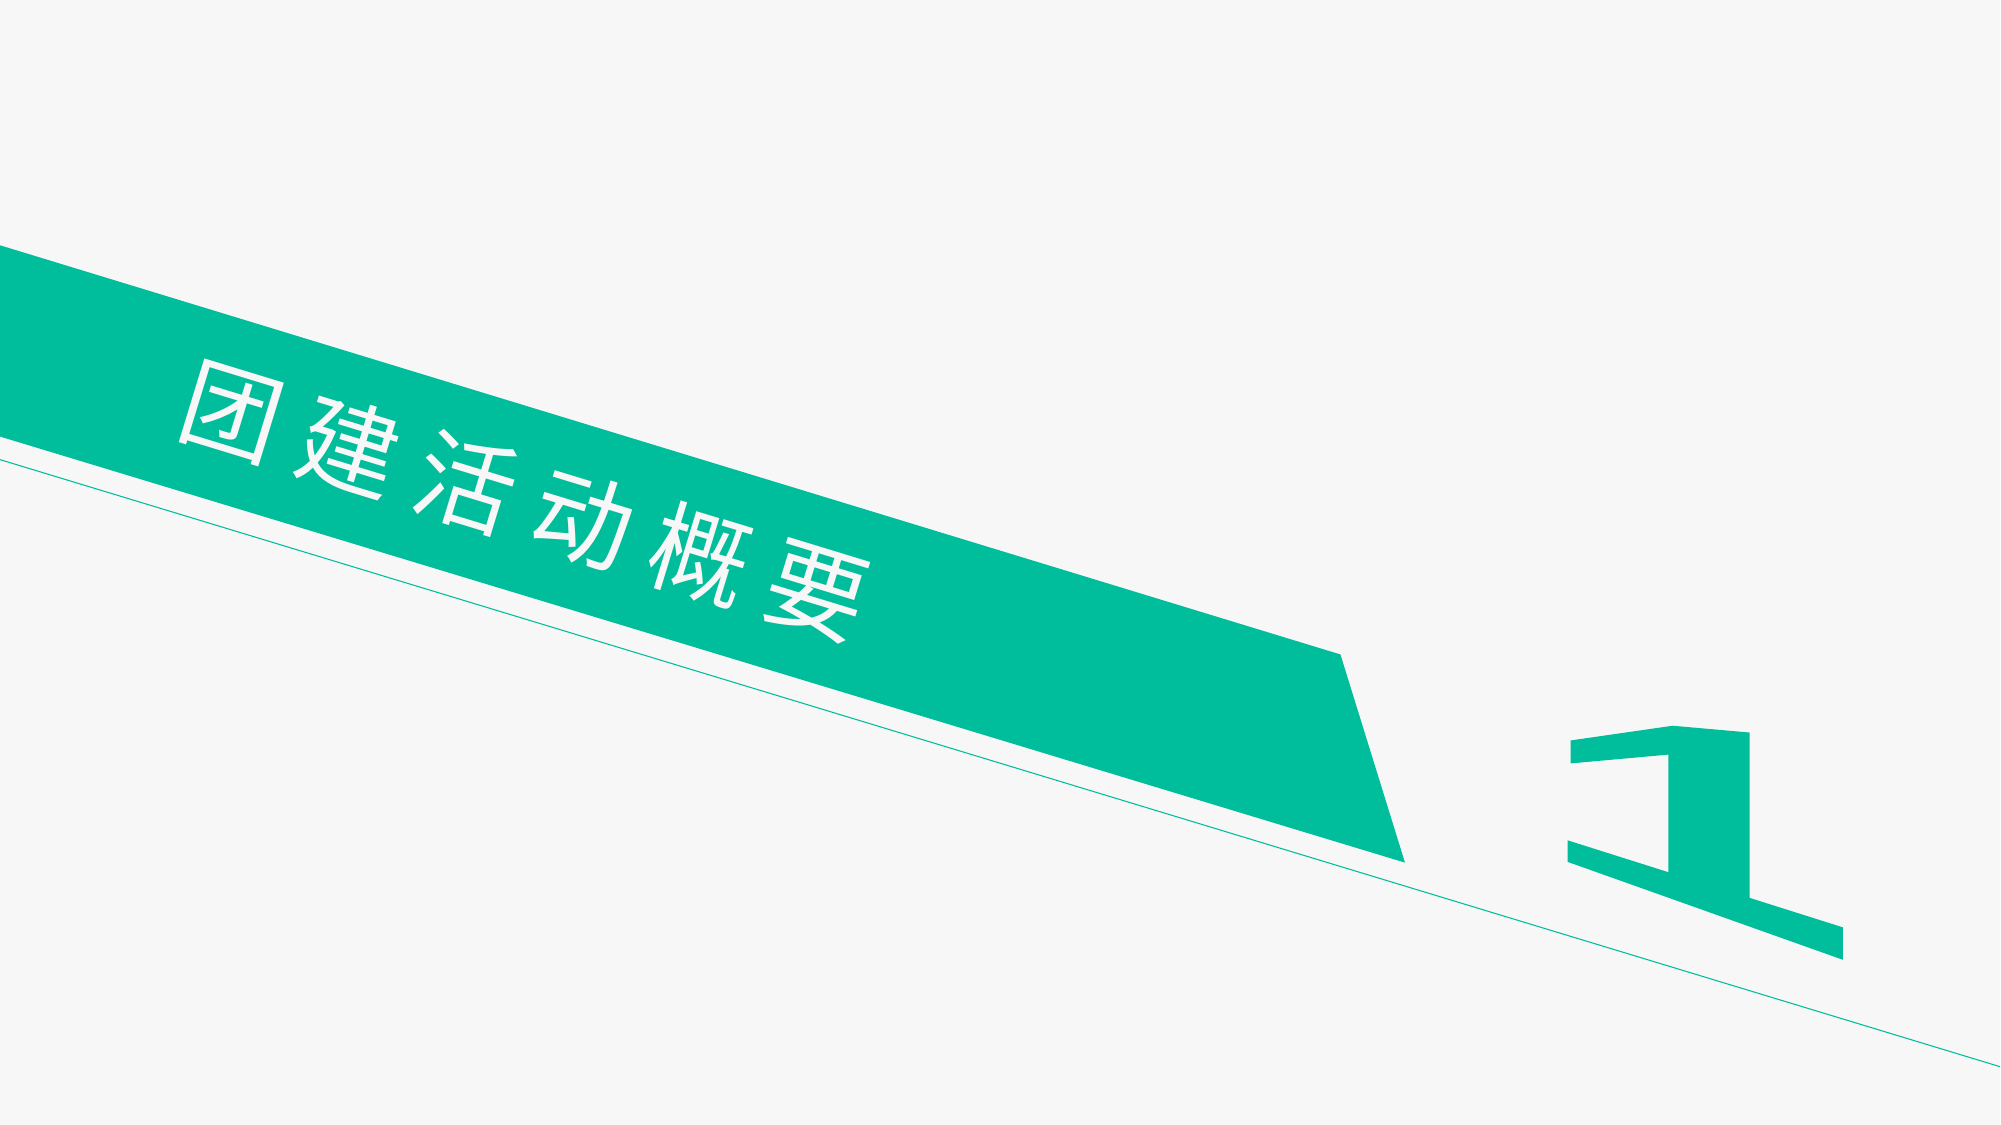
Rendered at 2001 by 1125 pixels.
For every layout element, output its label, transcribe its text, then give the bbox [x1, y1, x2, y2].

title 团 建 活 动 概 要 [32, 277, 1443, 853]
